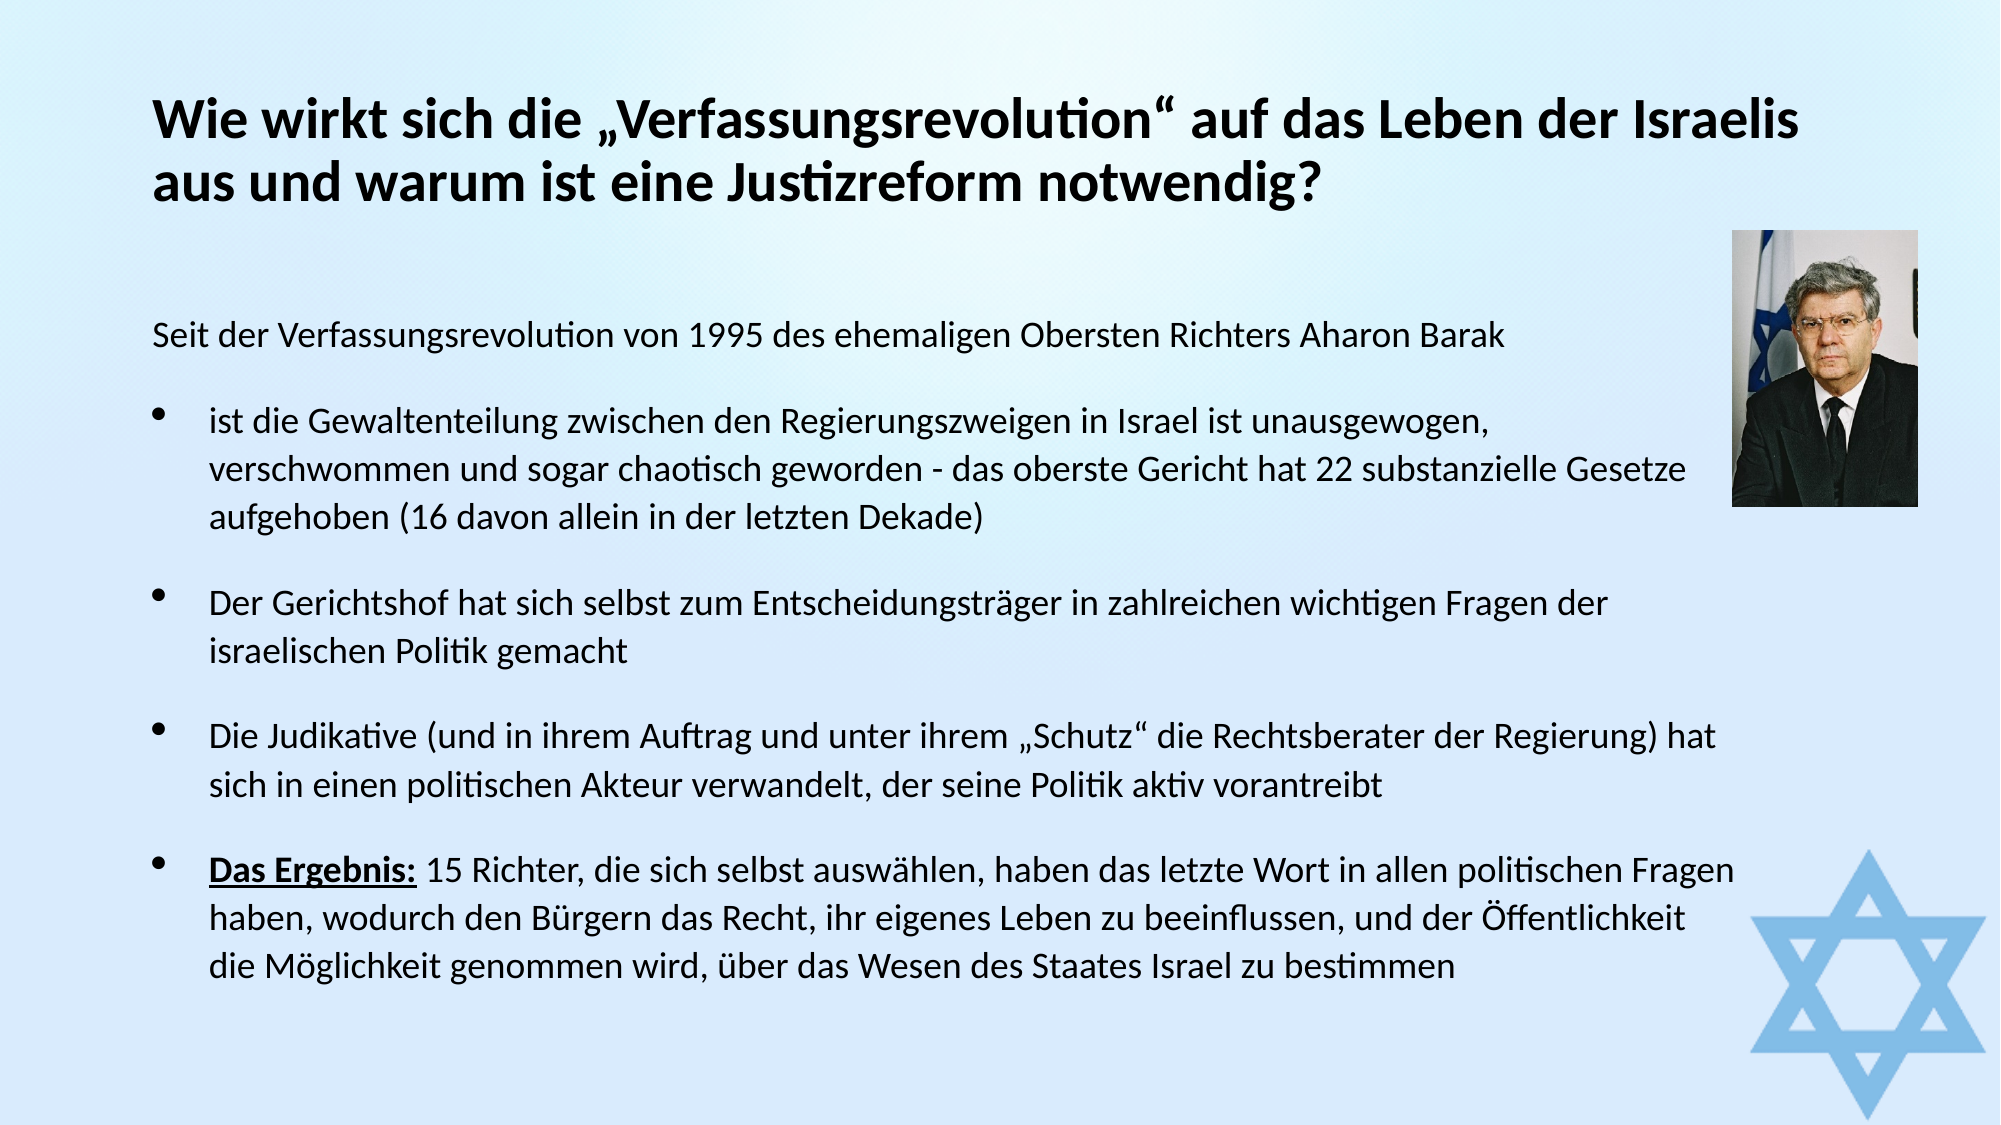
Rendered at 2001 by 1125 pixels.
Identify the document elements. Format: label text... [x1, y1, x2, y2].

list Seit der Verfassungsrevolution von 1995 des ehemaligen Obersten Richters Aharon Barak ist die Gewaltenteilung zwischen den Regierungszweigen in Israel ist unausgewogen, verschwommen und sogar chaotisch geworden - das oberste Gericht hat 22 substanzielle Gesetze aufgehoben (16 davon allein in der letzten Dekade) Der Gerichtshof hat sich selbst zum Entscheidungsträger in zahlreichen wichtigen Fragen der israelischen Politik gemacht Die Judikative (und in ihrem Auftrag und unter ihrem „Schutz“ die Rechtsberater der Regierung) hat sich in einen politischen Akteur verwandelt, der seine Politik aktiv vorantreibt Das Ergebnis: 15 Richter, die sich selbst auswählen, haben das letzte Wort in allen politischen Fragen haben, wodurch den Bürgern das Recht, ihr eigenes Leben zu beeinflussen, und der Öffentlichkeit die Möglichkeit genommen wird, über das Wesen des Staates Israel zu bestimmen [137, 299, 1753, 1014]
title Wie wirkt sich die „Verfassungsrevolution“ auf das Leben der Israelis aus und warum ist eine Justizreform notwendig? [137, 59, 1863, 299]
picture [1732, 230, 1918, 507]
